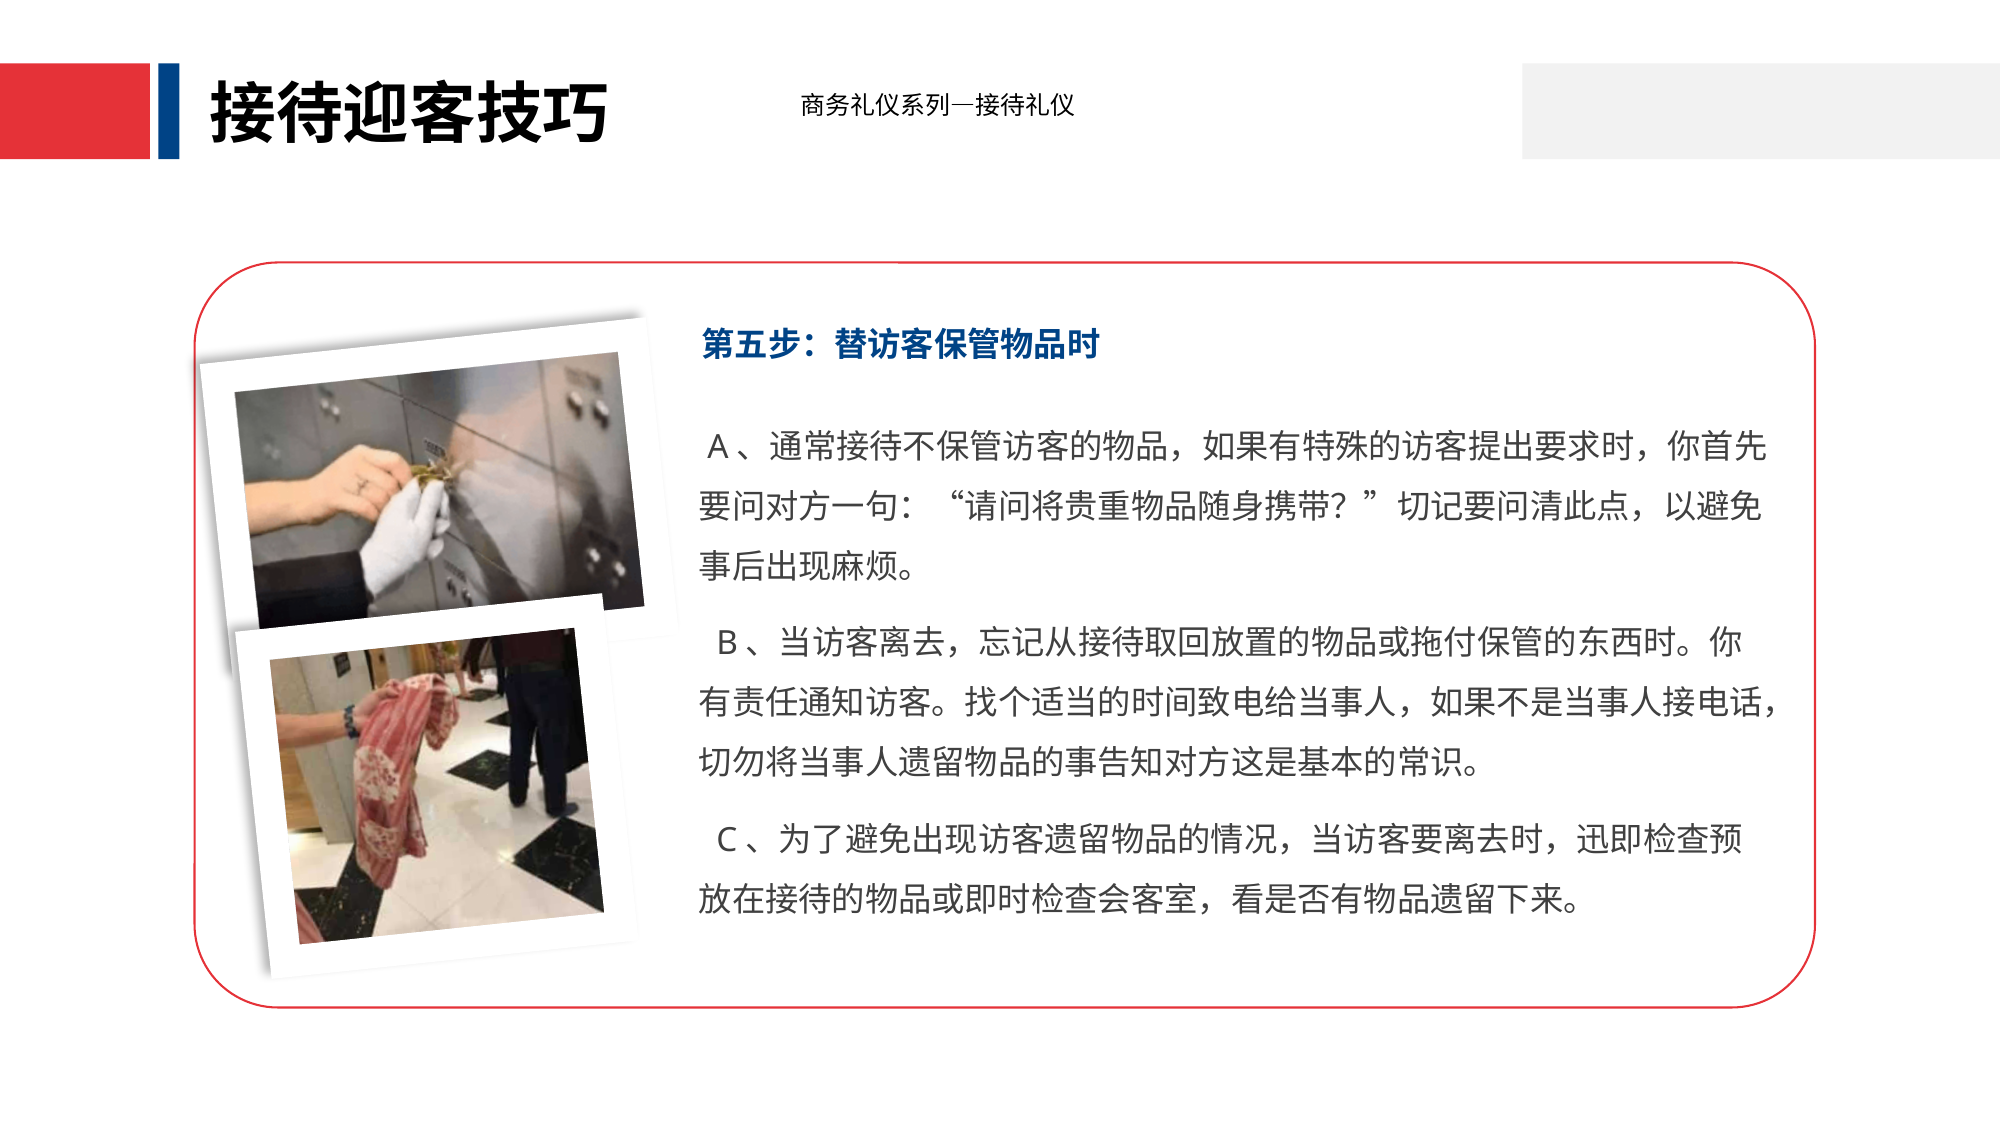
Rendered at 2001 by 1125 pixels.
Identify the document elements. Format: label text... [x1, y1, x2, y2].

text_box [0, 63, 2000, 160]
picture [235, 353, 644, 944]
text_box 第五步：替访客保管物品时 [686, 315, 1116, 371]
text_box [193, 261, 1817, 1009]
text_box A、通常接待不保管访客的物品，如果有特殊的访客提出要求时，你首先要问对方一句：“请问将贵重物品随身携带？”切记要问清此点，以避免事后出现麻烦。 B、当访客离去，忘记从接待取回放置的物品或拖付保管的东西时。你有责任通知访客。找个适当的时间致电给当事人，如果不是当事人接电话，切勿将当事人遗留物品的事告知对方这是基本的常识。 C、为了避免出现访客遗留物品的情况，当访客要离去时，迅即检查预放在接待的物品或即时检查会客室，看是否有物品遗留下来。 [684, 397, 1790, 925]
